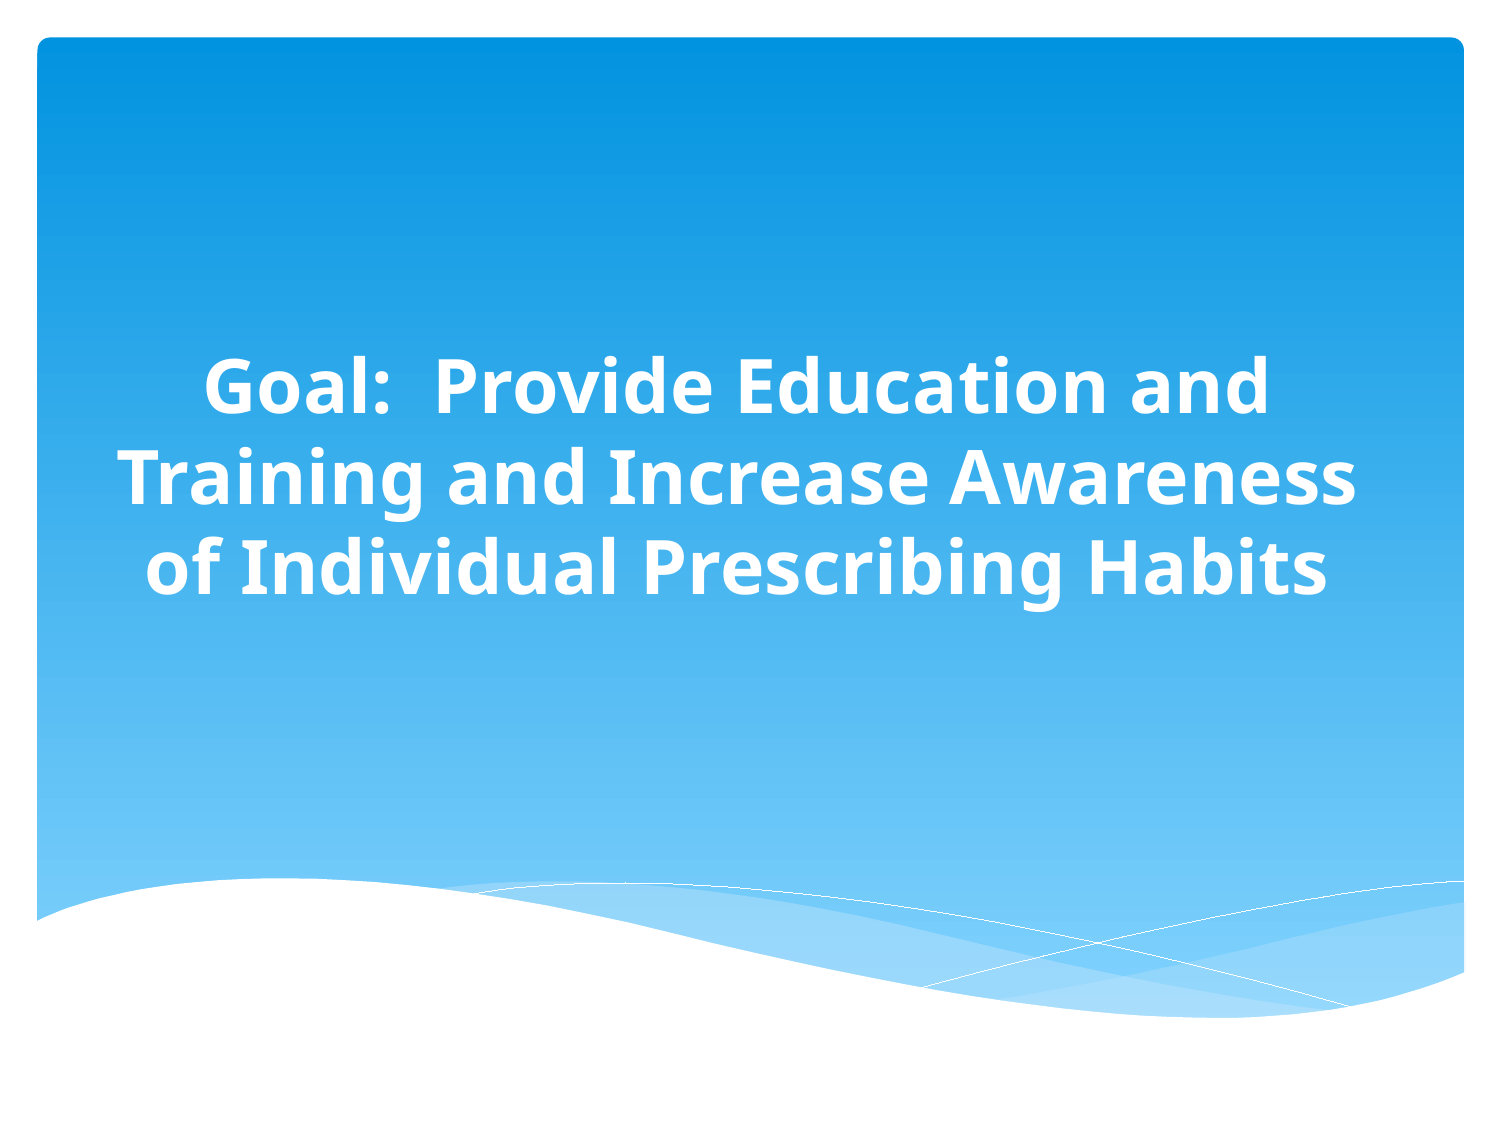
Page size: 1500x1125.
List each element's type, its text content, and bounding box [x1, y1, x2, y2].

title Goal: Provide Education and Training and Increase Awareness of Individual Prescribing Habits [99, 324, 1376, 618]
